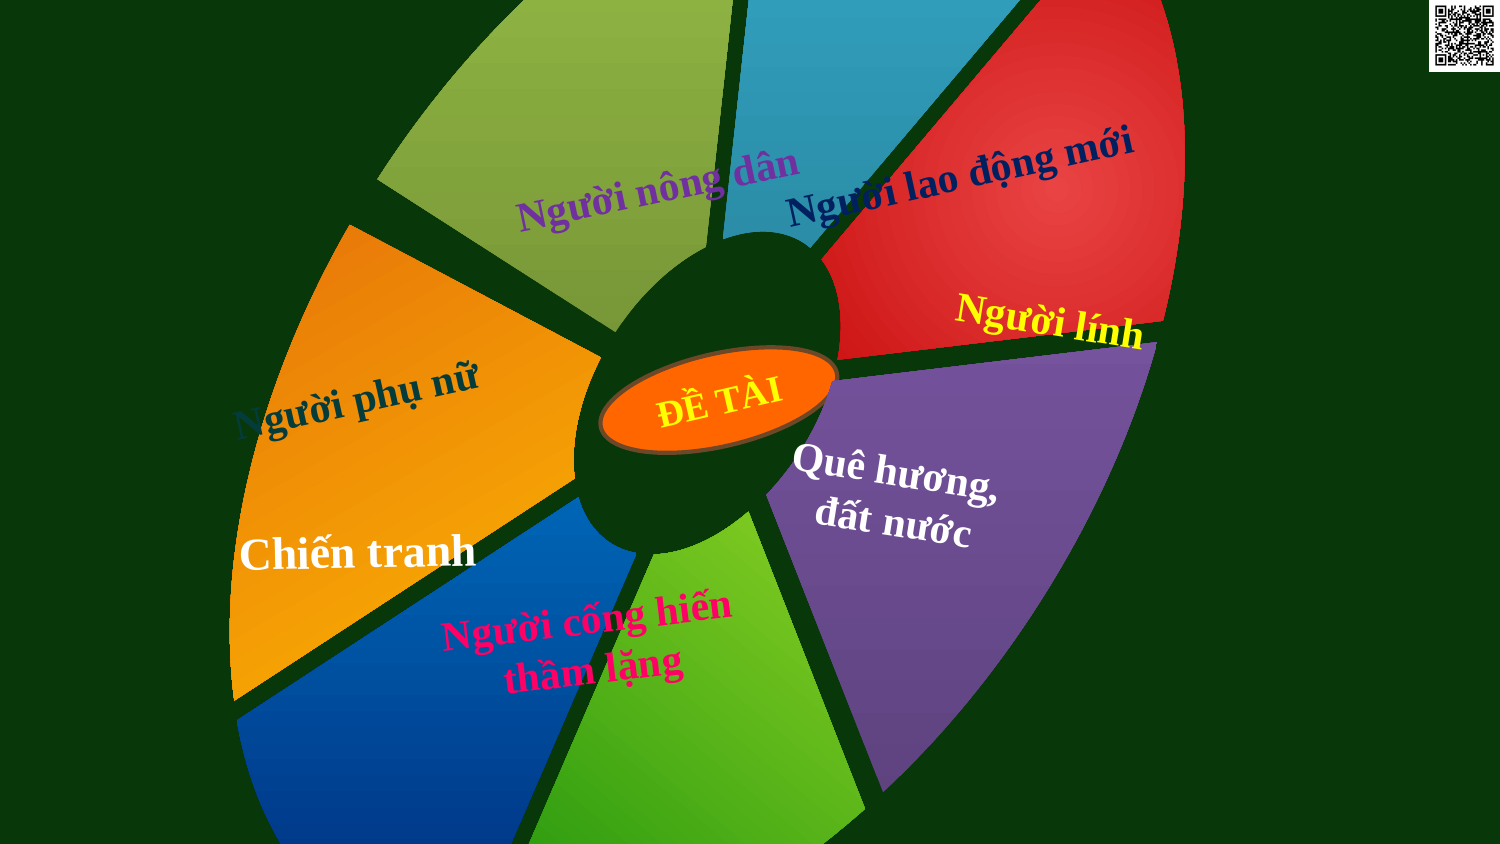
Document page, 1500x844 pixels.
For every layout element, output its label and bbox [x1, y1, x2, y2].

picture [1428, 0, 1500, 72]
text_box [69, 0, 1345, 787]
